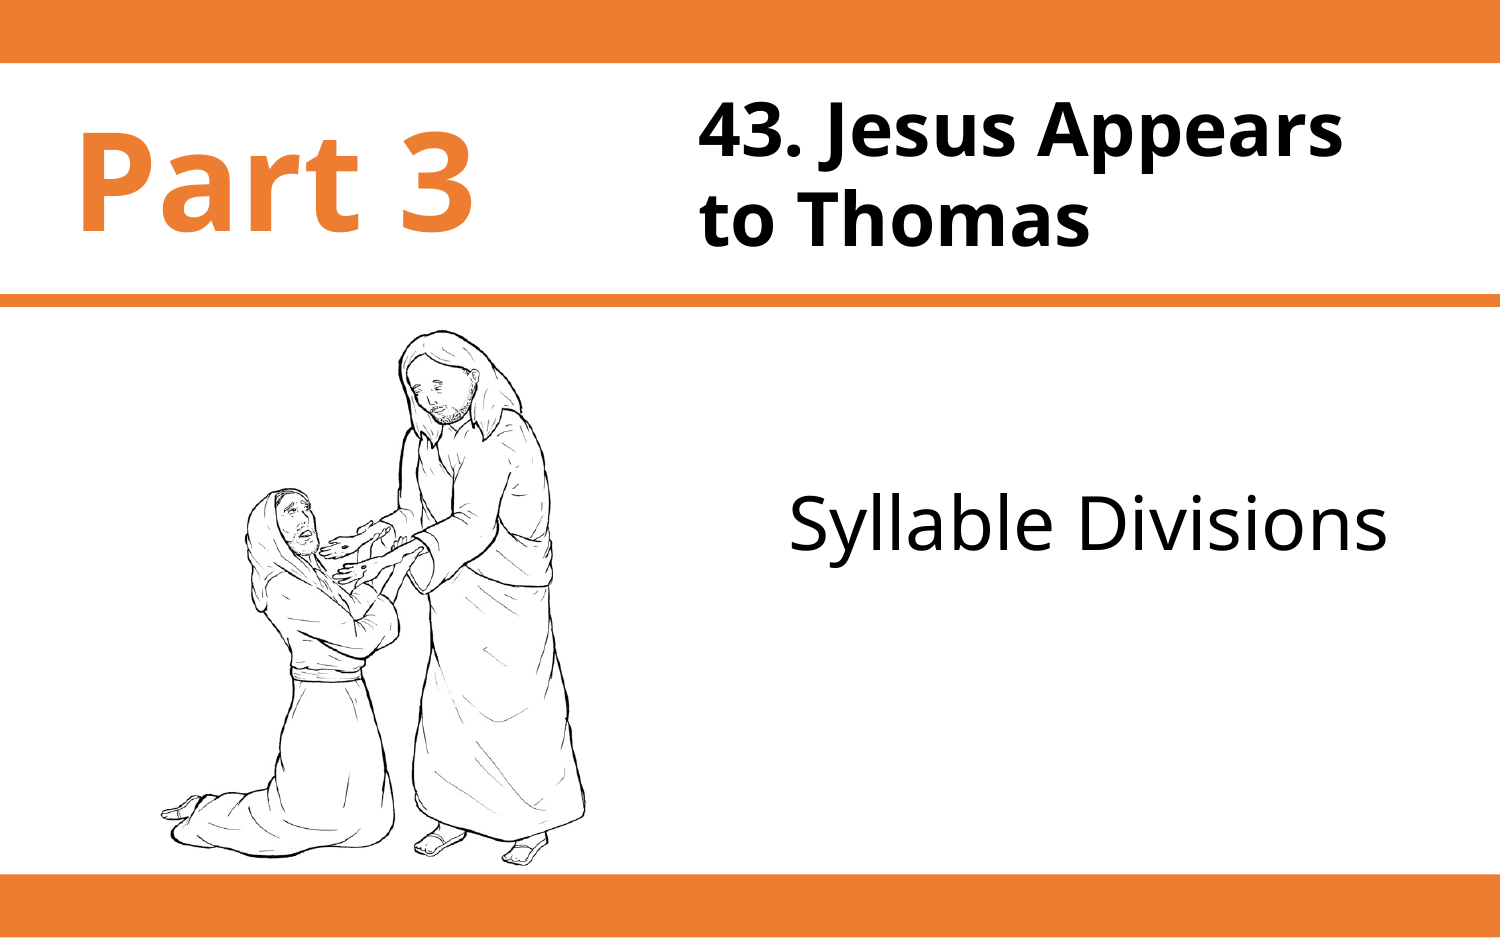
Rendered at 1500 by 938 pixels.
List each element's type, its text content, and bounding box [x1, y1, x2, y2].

text_box Syllable Divisions [776, 426, 1464, 616]
text_box 43. Jesus Appears to Thomas [683, 73, 1443, 269]
text_box [0, 0, 1500, 64]
text_box Part 3 [0, 87, 550, 267]
picture [146, 323, 589, 866]
text_box [0, 873, 1500, 938]
